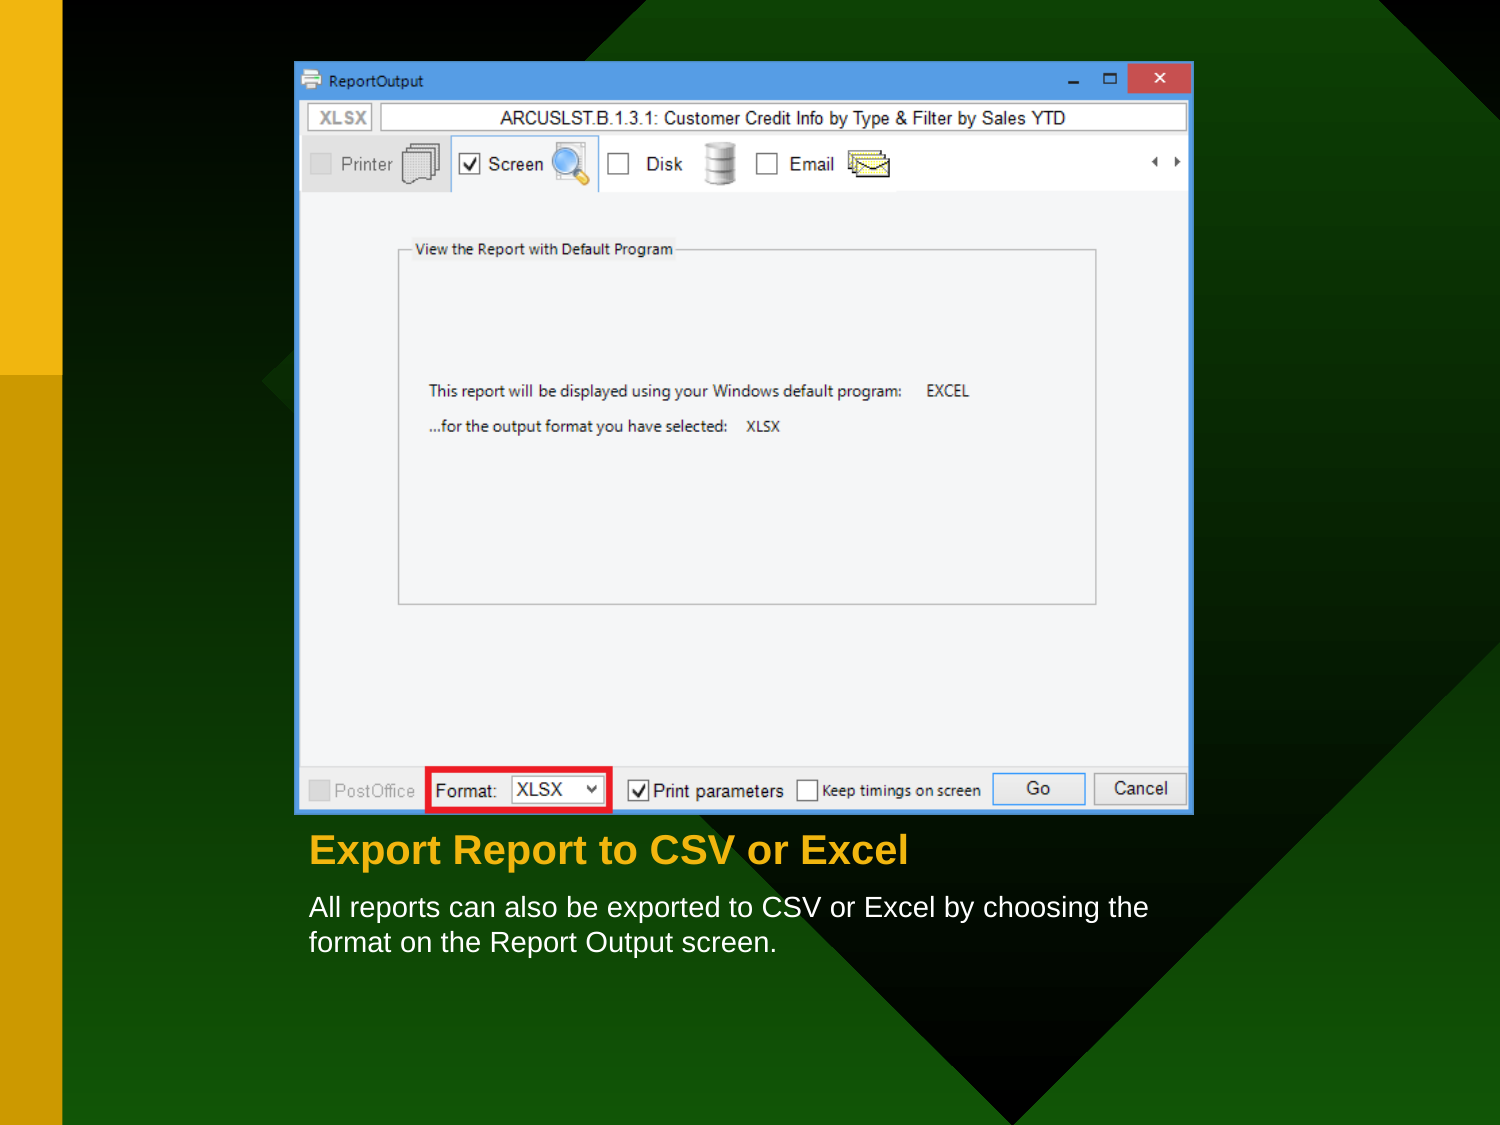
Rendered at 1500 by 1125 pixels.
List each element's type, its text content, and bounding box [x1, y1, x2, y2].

list All reports can also be exported to CSV or Excel by choosing the format on the Report Output screen. [294, 880, 1194, 1013]
picture [293, 61, 1195, 815]
title Export Report to CSV or Excel [294, 822, 1194, 880]
